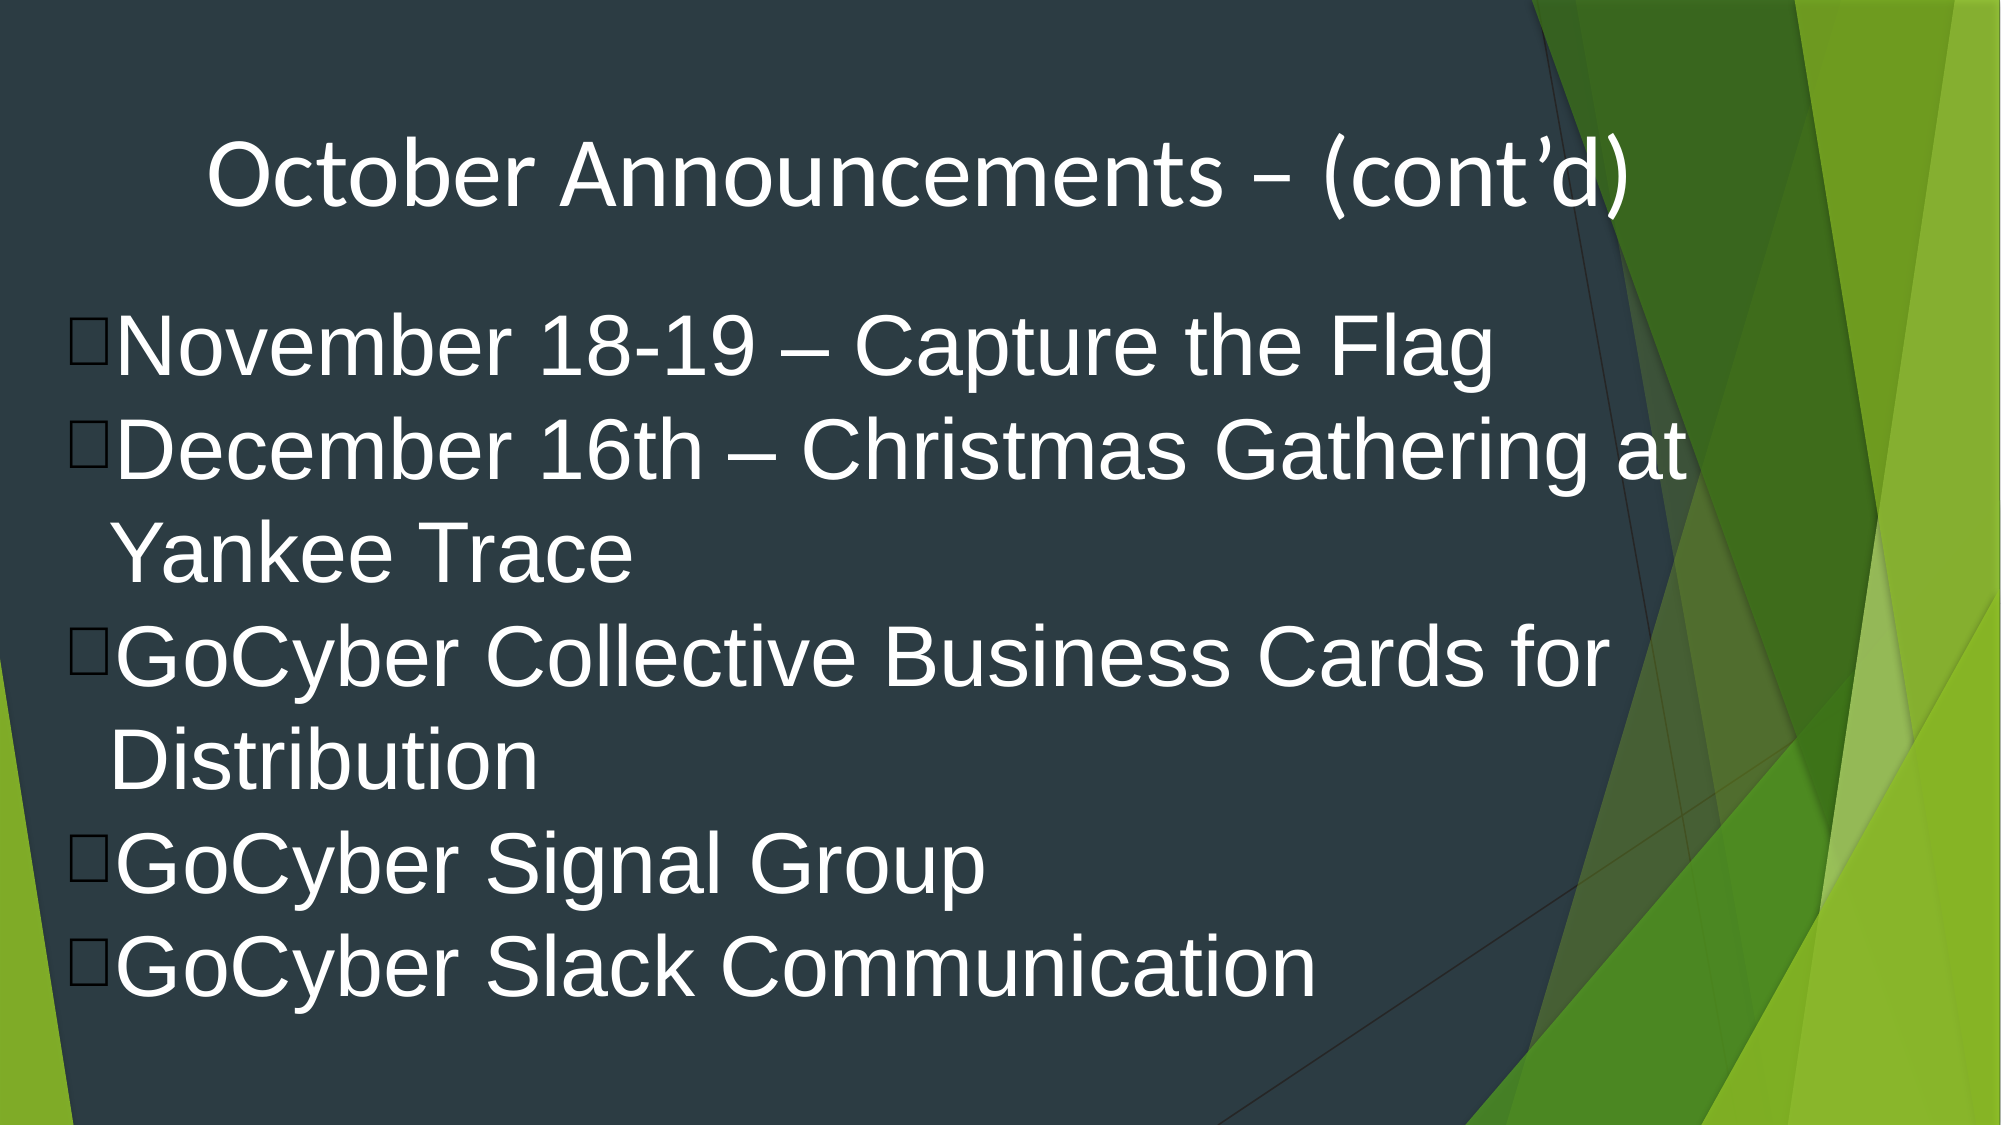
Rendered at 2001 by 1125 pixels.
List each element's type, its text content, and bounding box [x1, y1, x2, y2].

list November 18-19 – Capture the Flag December 16th – Christmas Gathering at Yankee Trace GoCyber Collective Business Cards for Distribution GoCyber Signal Group GoCyber Slack Communication [48, 282, 1952, 1125]
title October Announcements – (cont’d) [60, 98, 1781, 216]
